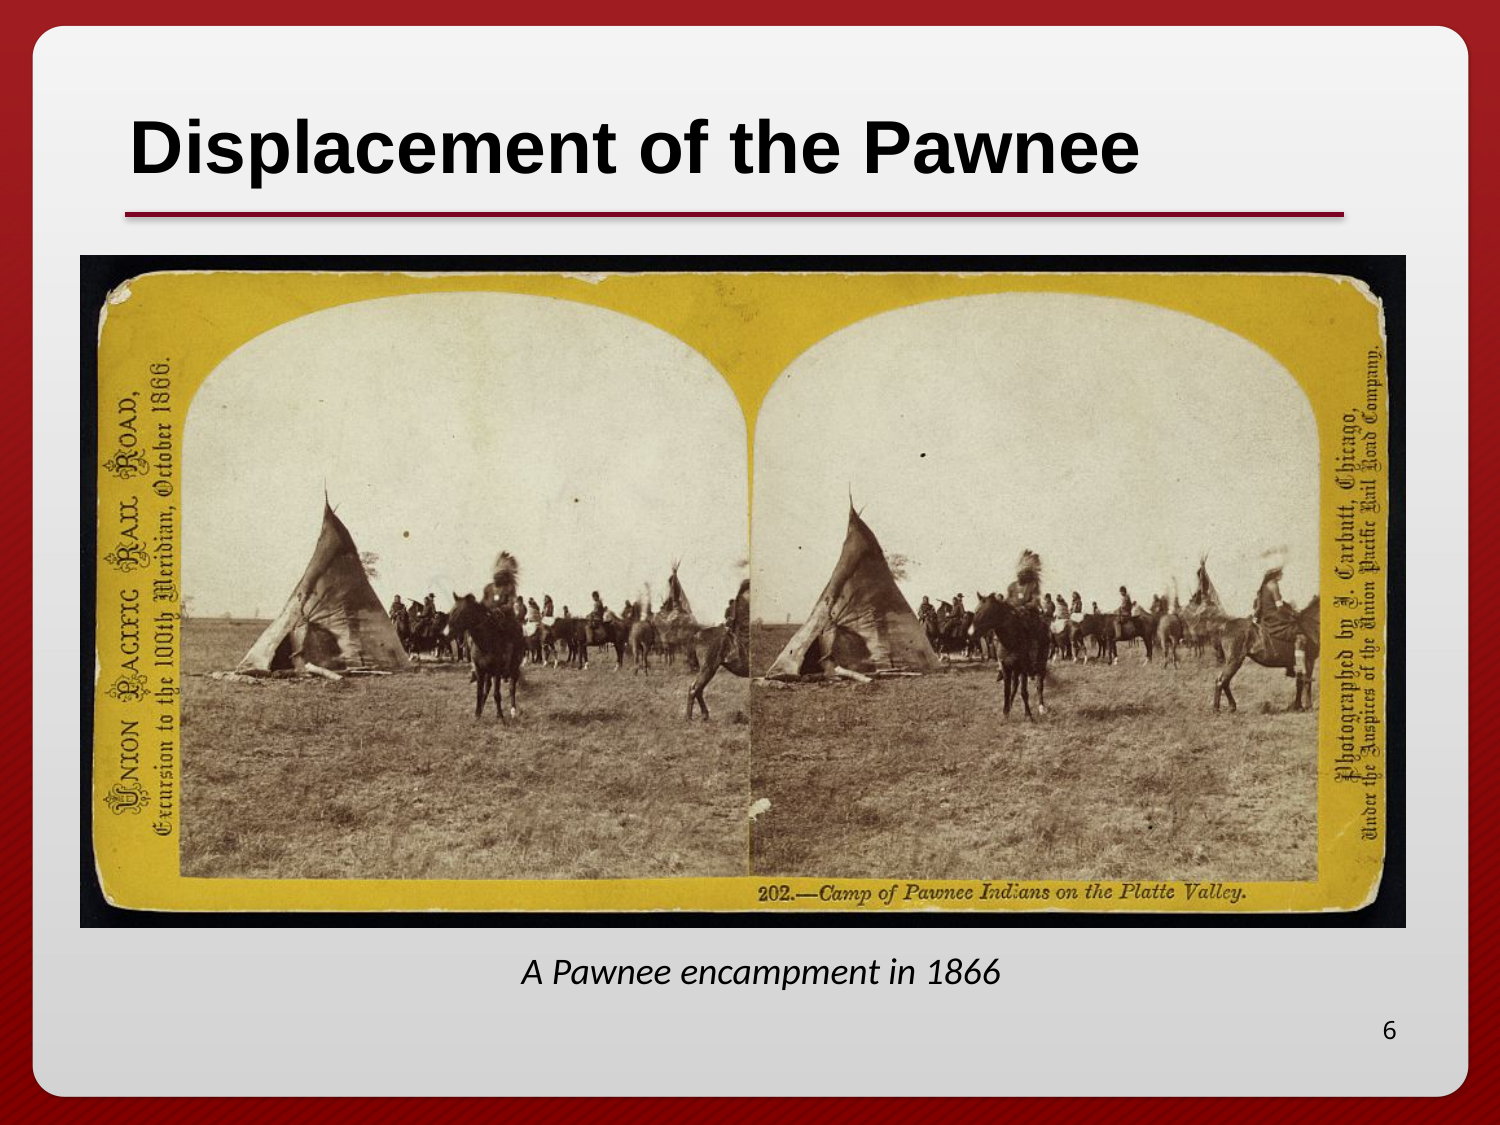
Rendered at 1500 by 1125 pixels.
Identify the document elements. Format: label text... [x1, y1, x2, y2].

title Displacement of the Pawnee [115, 90, 1372, 184]
picture [0, 0, 1500, 1125]
text_box A Pawnee encampment in 1866 [289, 940, 1233, 1000]
